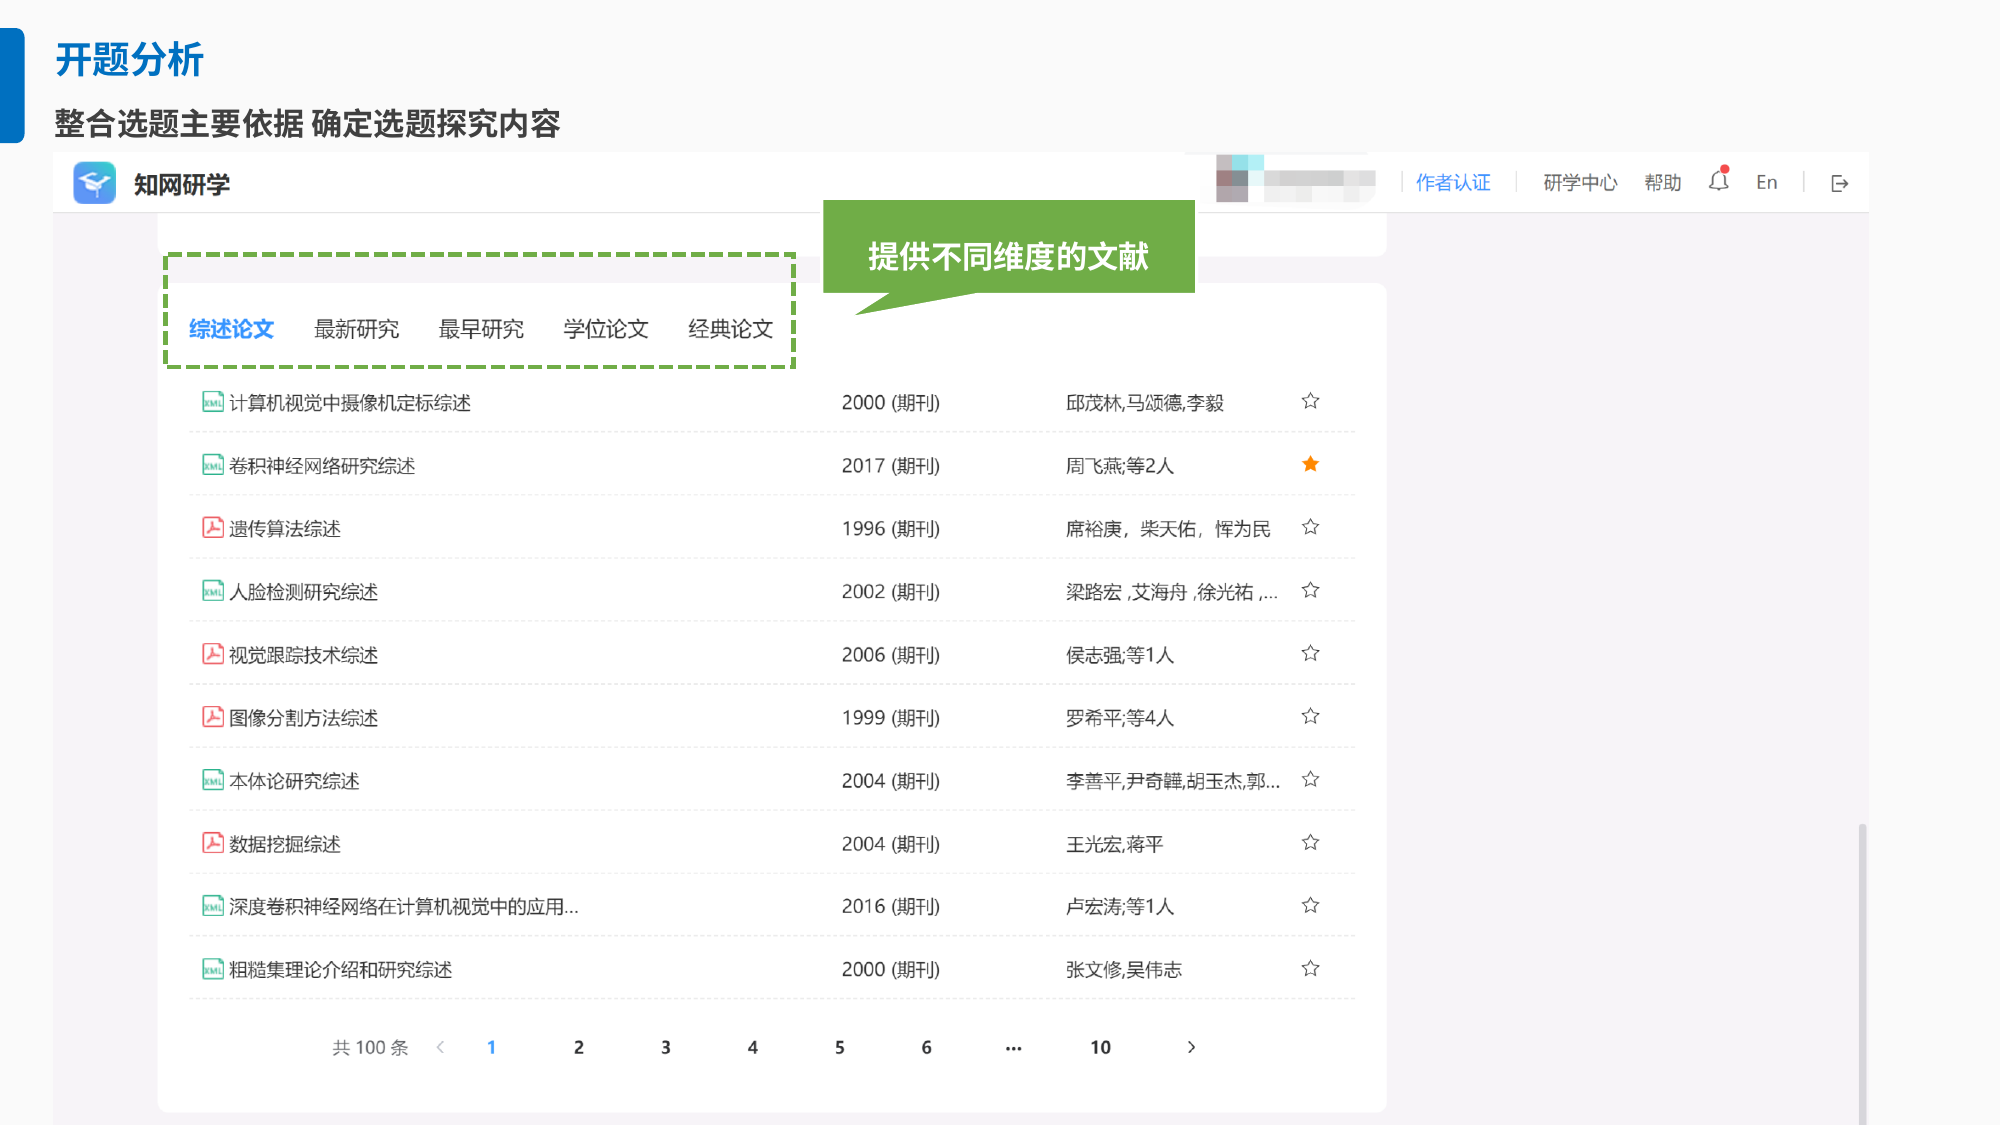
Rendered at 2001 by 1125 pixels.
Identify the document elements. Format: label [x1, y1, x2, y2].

text_box [0, 28, 1022, 150]
text_box [165, 198, 1197, 367]
picture [53, 152, 1869, 1125]
